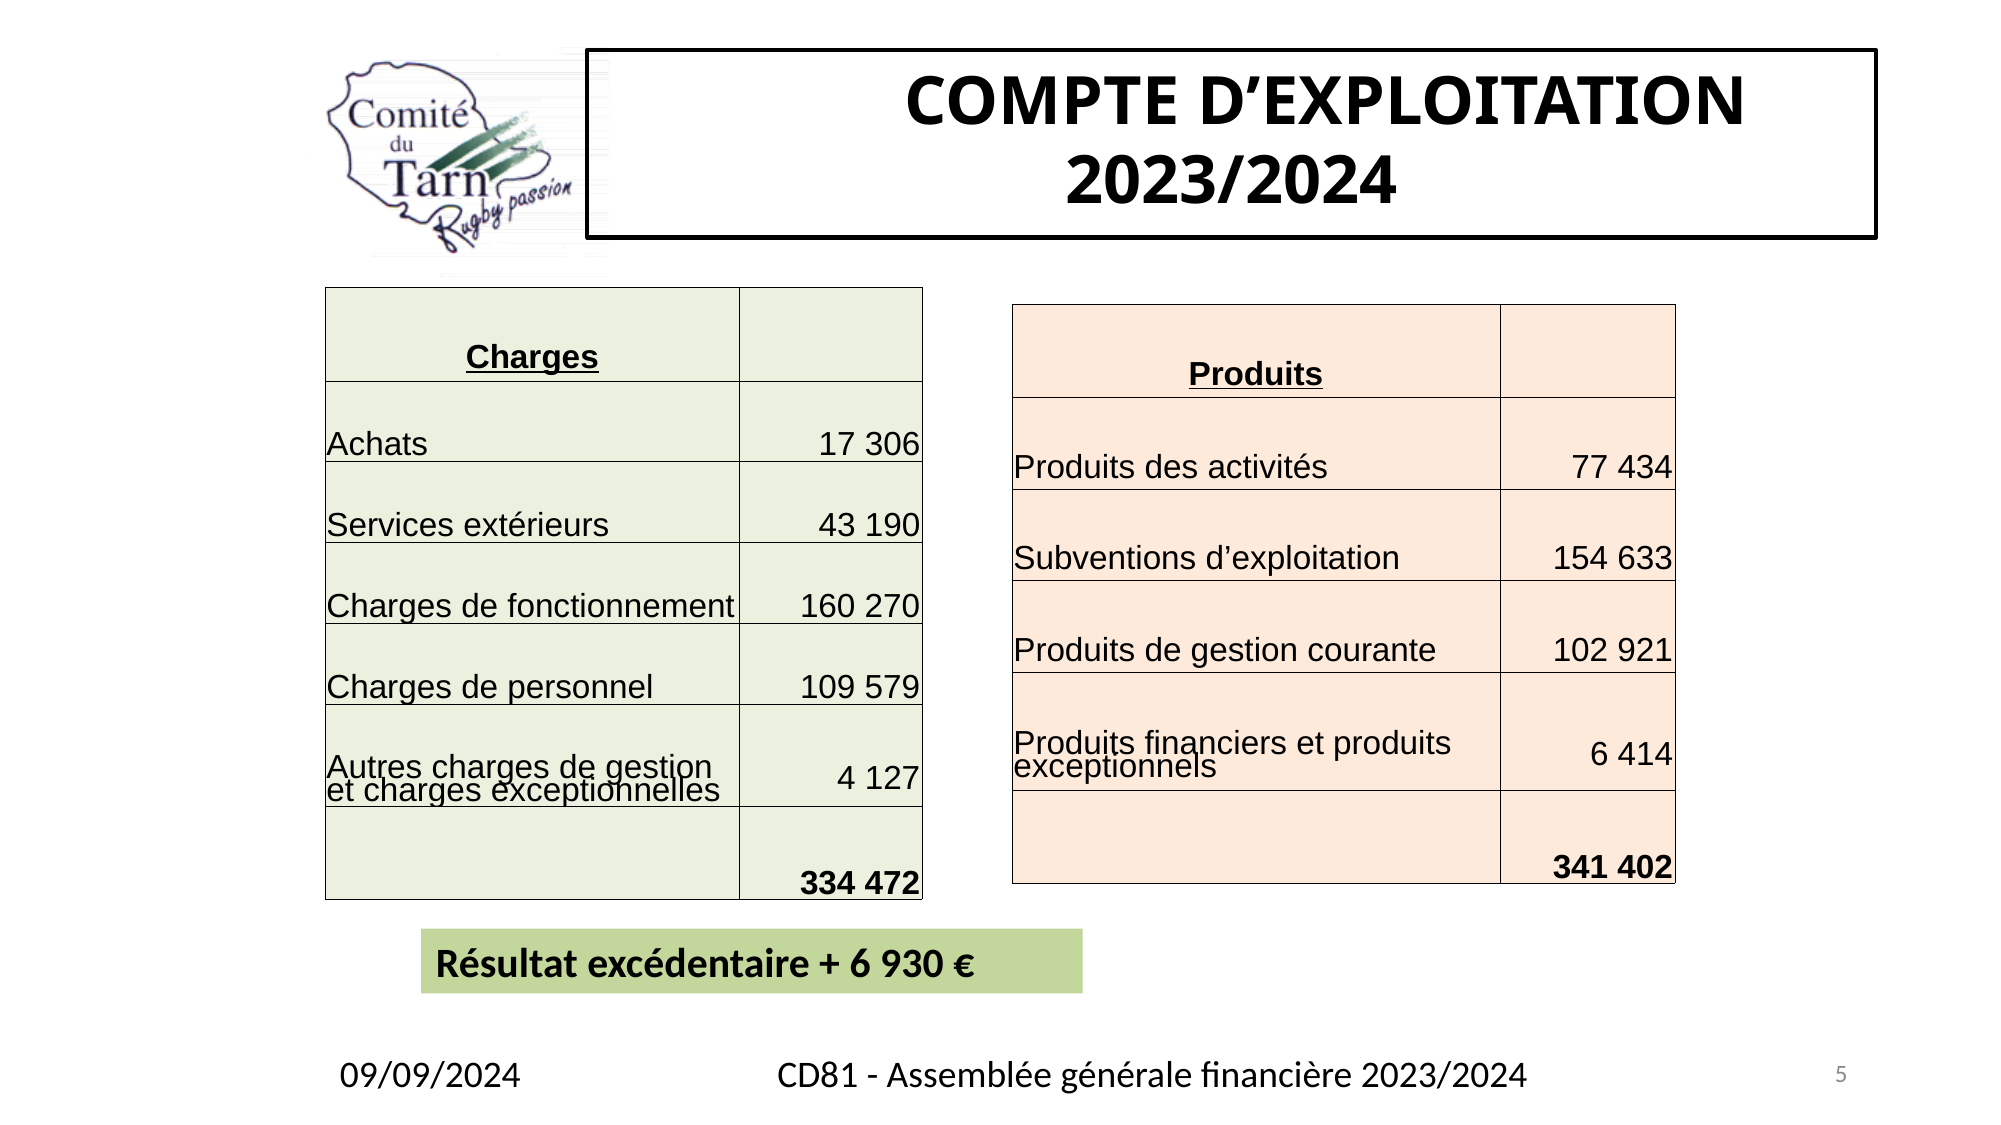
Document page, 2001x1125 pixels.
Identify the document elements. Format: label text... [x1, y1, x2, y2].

table_cell 77 434 [1501, 398, 1675, 489]
table_cell 102 921 [1501, 581, 1675, 672]
table_header [740, 288, 922, 381]
table_header Charges [326, 288, 739, 381]
table_cell 160 270 [740, 543, 922, 623]
table_cell 109 579 [740, 624, 922, 704]
table_cell 154 633 [1501, 490, 1675, 580]
text_box 09/09/2024 [324, 1042, 675, 1103]
table_cell Charges de fonctionnement [326, 543, 739, 623]
table_header [1501, 305, 1675, 397]
table_cell Autres charges de gestion et charges exceptionnelles [326, 705, 739, 806]
table_cell Achats [326, 382, 739, 461]
text_box CD81 - Assemblée générale financière 2023/2024 [762, 1042, 1325, 1103]
table_cell 334 472 [740, 807, 922, 899]
slide_number 5 [1412, 1042, 1863, 1103]
table_cell Subventions d’exploitation [1013, 490, 1500, 580]
table_cell Produits financiers et produits exceptionnels [1013, 673, 1500, 790]
table_cell Charges de personnel [326, 624, 739, 704]
text_box Résultat excédentaire + 6 930 € [421, 928, 1083, 994]
table_cell 17 306 [740, 382, 922, 461]
table_cell 43 190 [740, 462, 922, 542]
text_box COMPTE D’EXPLOITATION 2023/2024 [611, 50, 1877, 238]
table_cell [1013, 791, 1500, 883]
table_header Produits [1013, 305, 1500, 397]
table_cell Produits de gestion courante [1013, 581, 1500, 672]
picture [299, 37, 611, 288]
table_cell [326, 807, 739, 899]
table_cell 4 127 [740, 705, 922, 806]
table_cell 6 414 [1501, 673, 1675, 790]
table_cell Produits des activités [1013, 398, 1500, 489]
table_cell Services extérieurs [326, 462, 739, 542]
table_cell 341 402 [1501, 791, 1675, 883]
text_box [1325, 1042, 1412, 1103]
